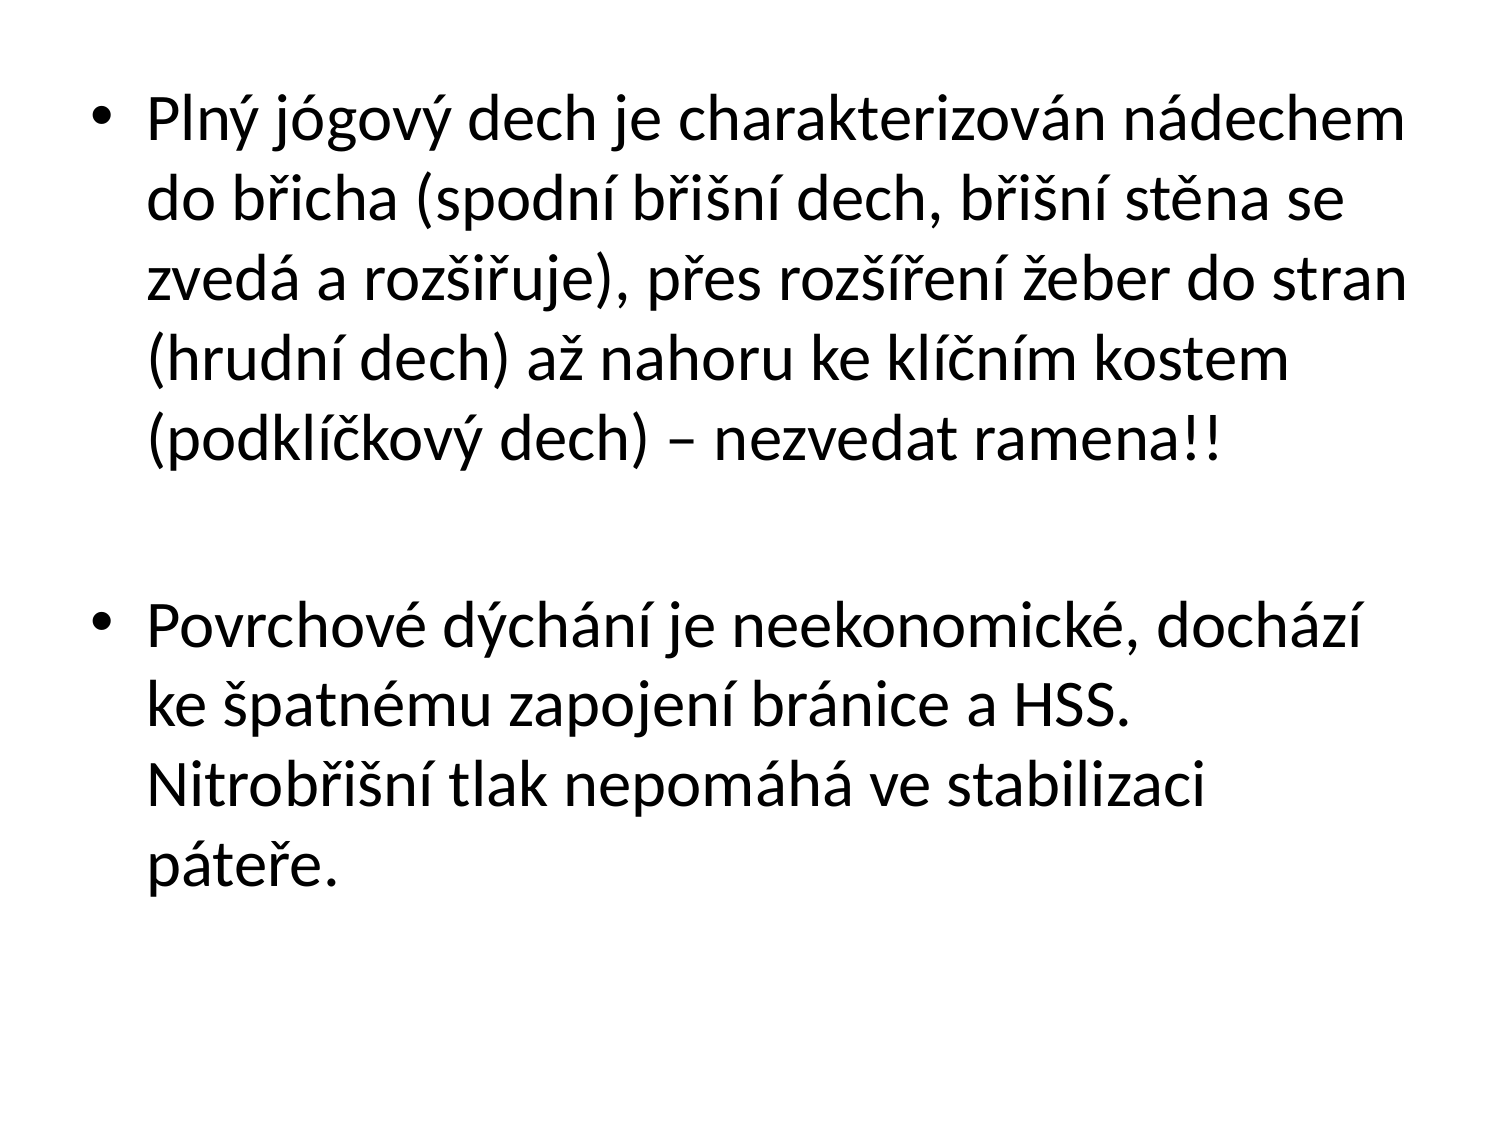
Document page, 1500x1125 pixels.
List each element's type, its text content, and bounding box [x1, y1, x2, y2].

list Plný jógový dech je charakterizován nádechem do břicha (spodní břišní dech, břišní stěna se zvedá a rozšiřuje), přes rozšíření žeber do stran (hrudní dech) až nahoru ke klíčním kostem (podklíčkový dech) – nezvedat ramena!! Povrchové dýchání je neekonomické, dochází ke špatnému zapojení bránice a HSS. Nitrobřišní tlak nepomáhá ve stabilizaci páteře. [75, 66, 1425, 1059]
